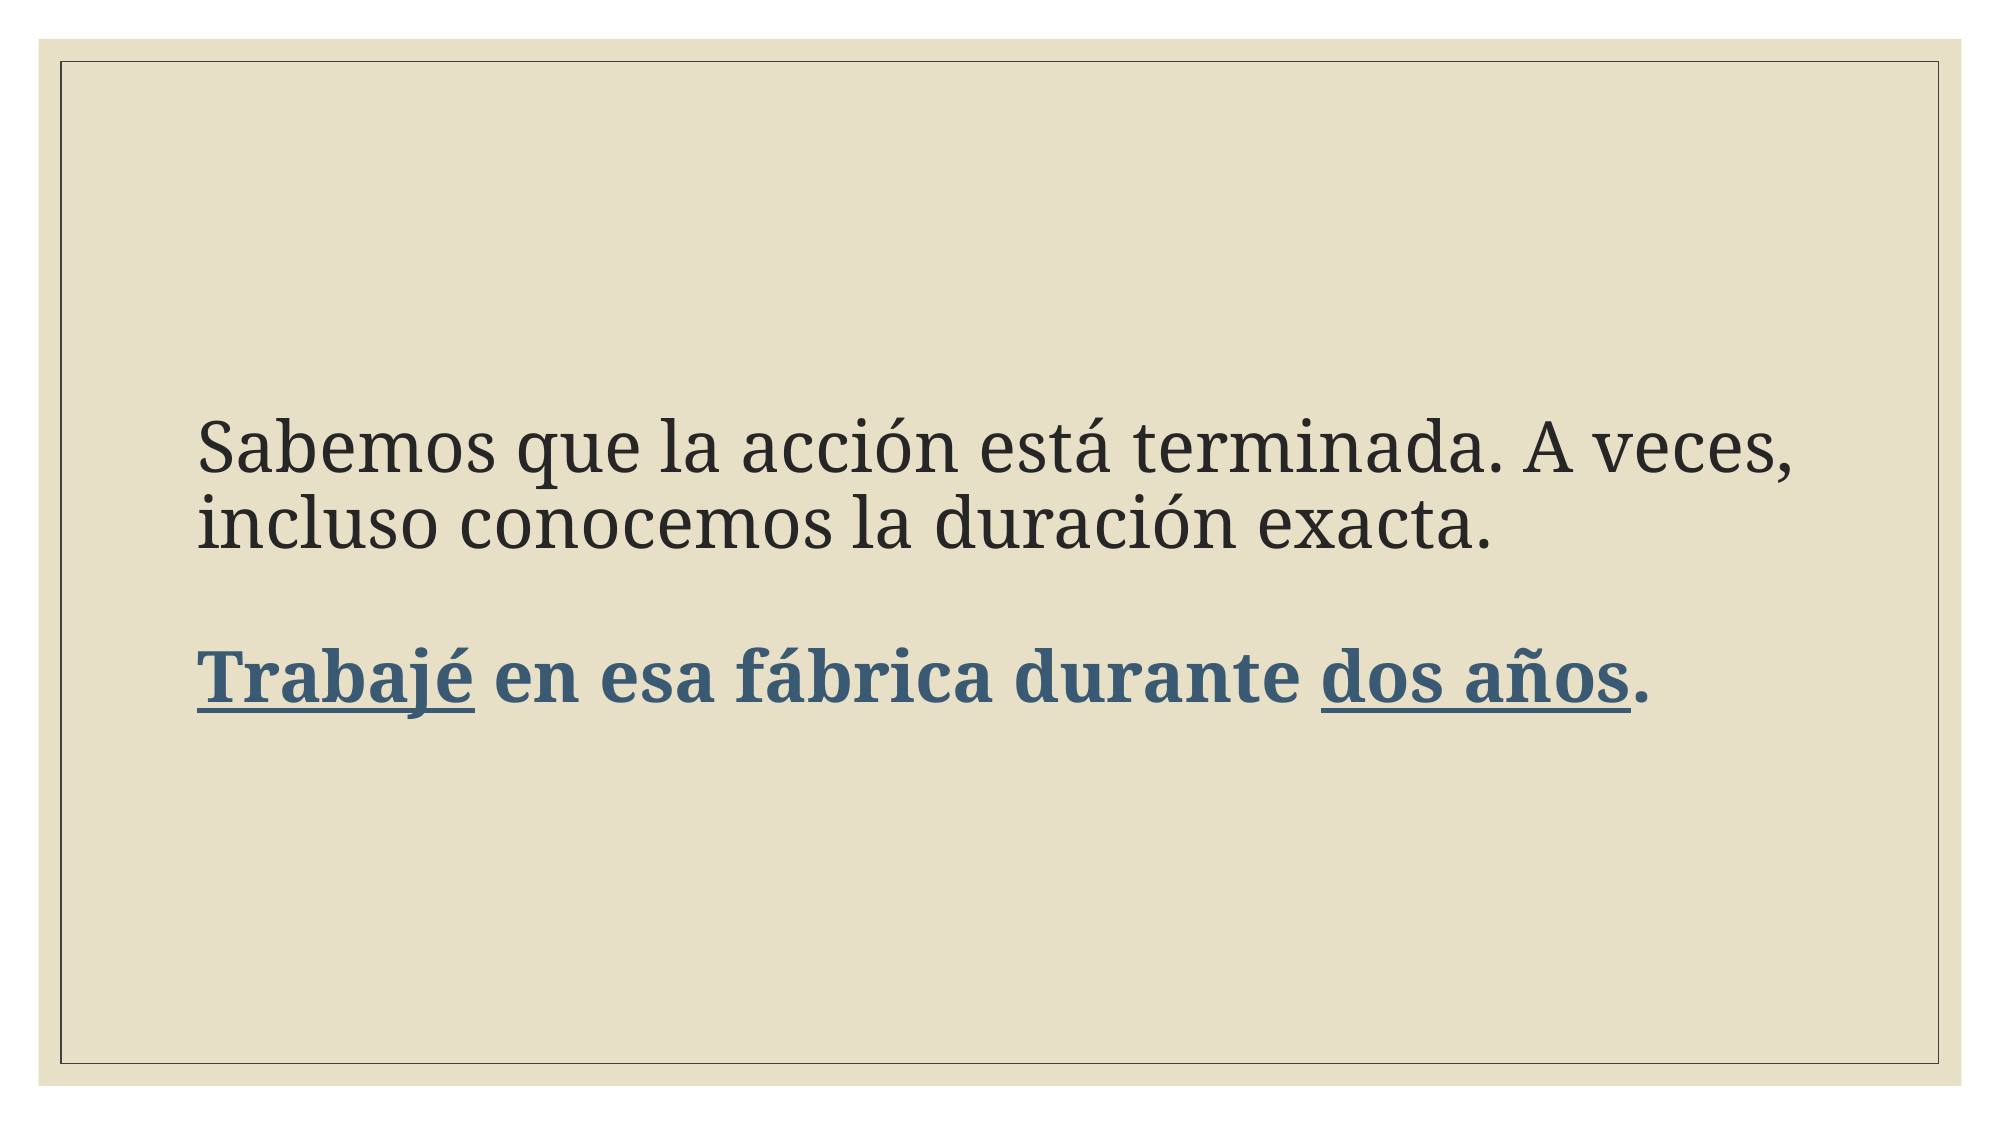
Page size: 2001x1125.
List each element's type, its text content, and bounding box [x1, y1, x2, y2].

title Sabemos que la acción está terminada. A veces, incluso conocemos la duración exacta. Trabajé en esa fábrica durante dos años. [182, 374, 1832, 839]
